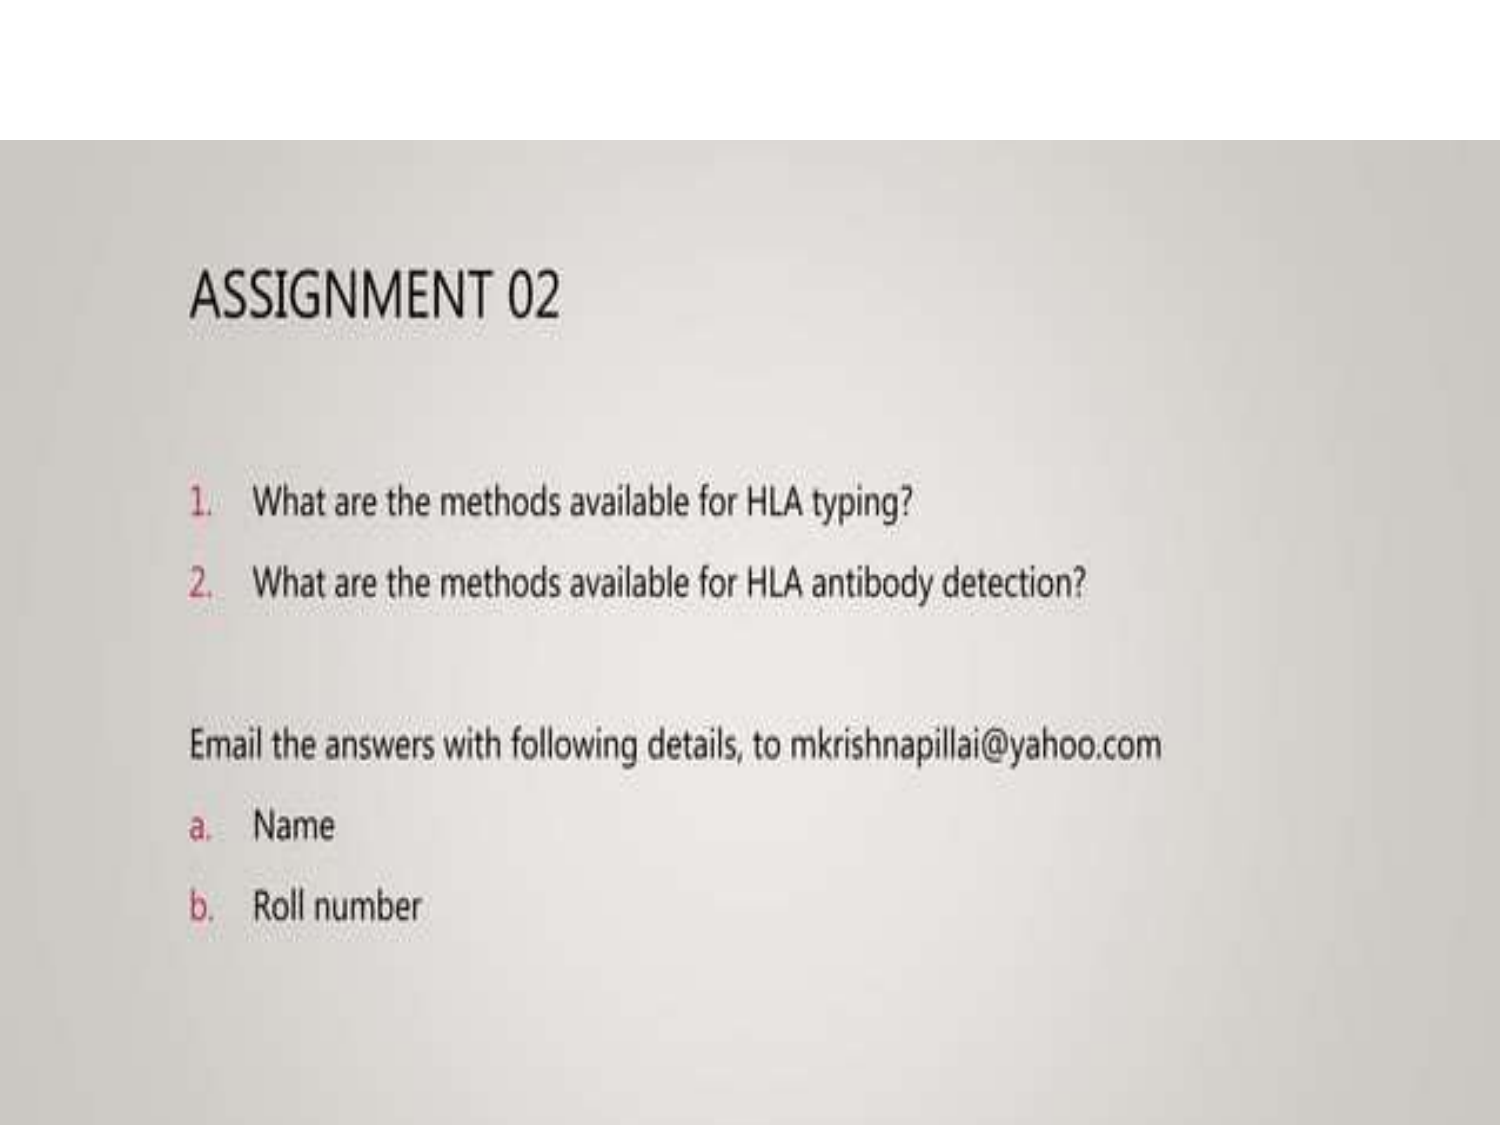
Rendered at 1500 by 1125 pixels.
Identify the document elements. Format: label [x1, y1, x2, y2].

picture [0, 139, 1500, 1125]
